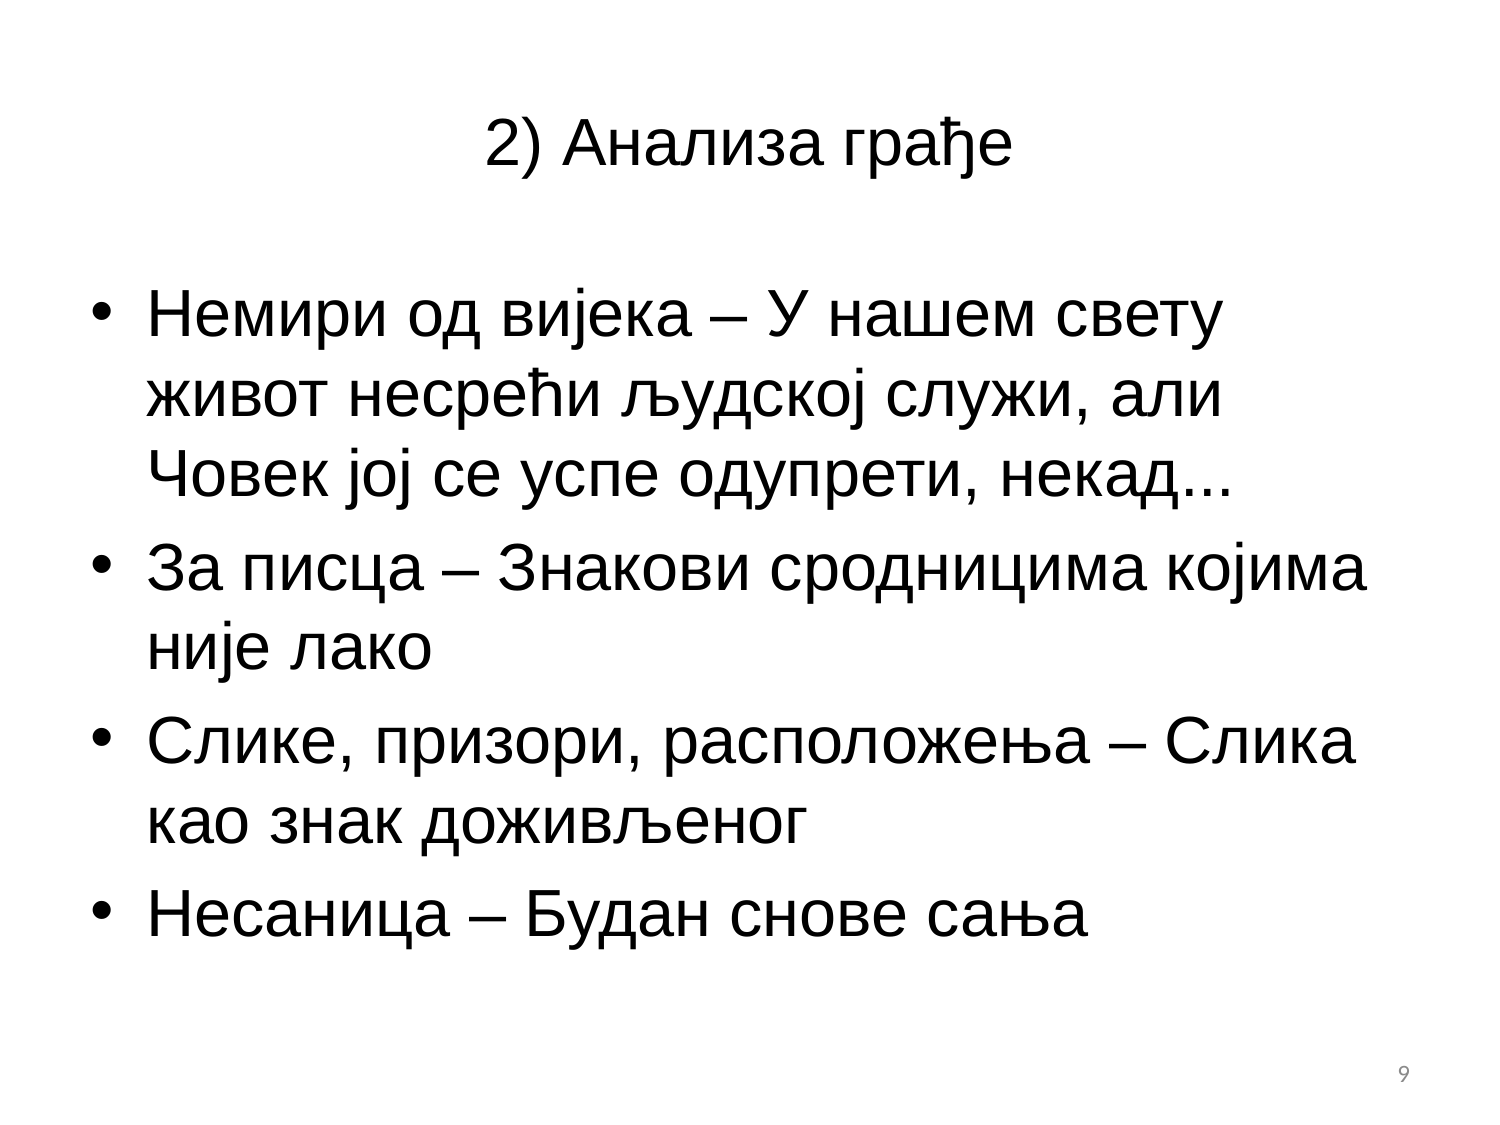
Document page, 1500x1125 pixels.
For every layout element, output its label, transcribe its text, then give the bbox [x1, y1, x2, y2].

title 2) Анализа грађе [75, 45, 1425, 233]
slide_number 9 [1074, 1042, 1425, 1103]
list Немири од вијека – У нашем свету живот несрећи људској служи, али Човек јој се успе одупрети, некад... За писца – Знакови сродницима којима није лако Слике, призори, расположења – Слика као знак доживљеног Несаница – Будан снове сања [75, 262, 1425, 1005]
